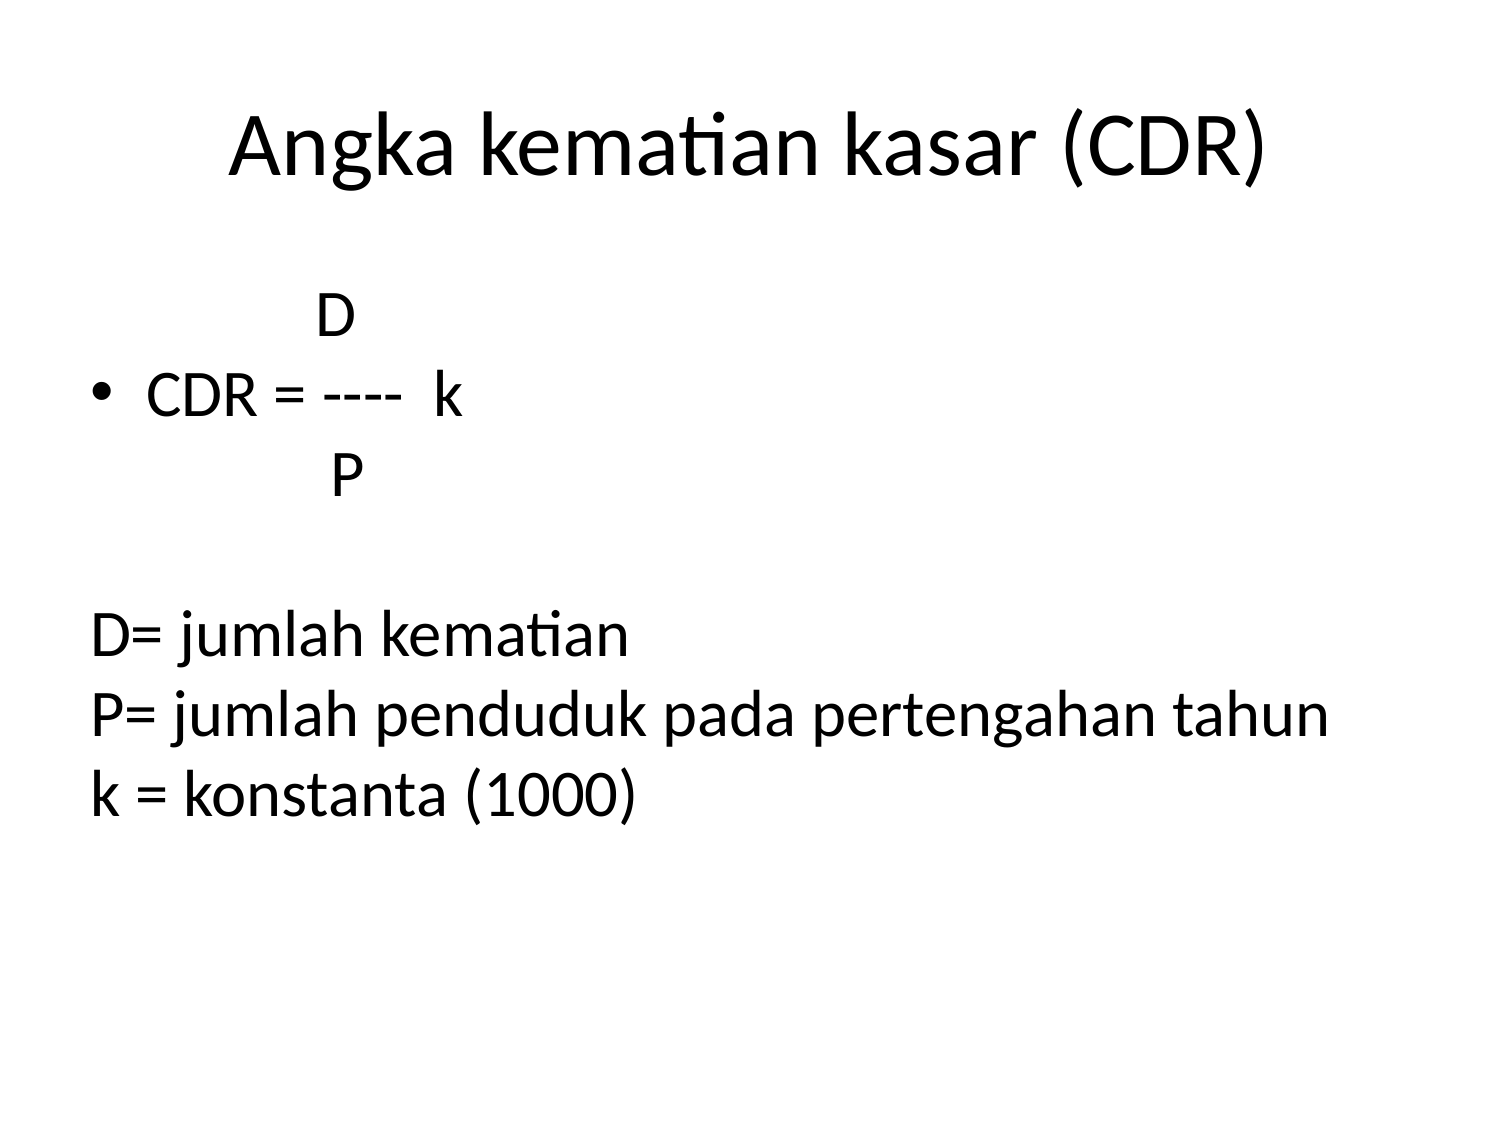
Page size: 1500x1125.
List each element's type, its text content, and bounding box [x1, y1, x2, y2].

title Angka kematian kasar (CDR) [75, 45, 1425, 233]
list D CDR = ---- k P D= jumlah kematian P= jumlah penduduk pada pertengahan tahun k = konstanta (1000) [75, 262, 1425, 1005]
